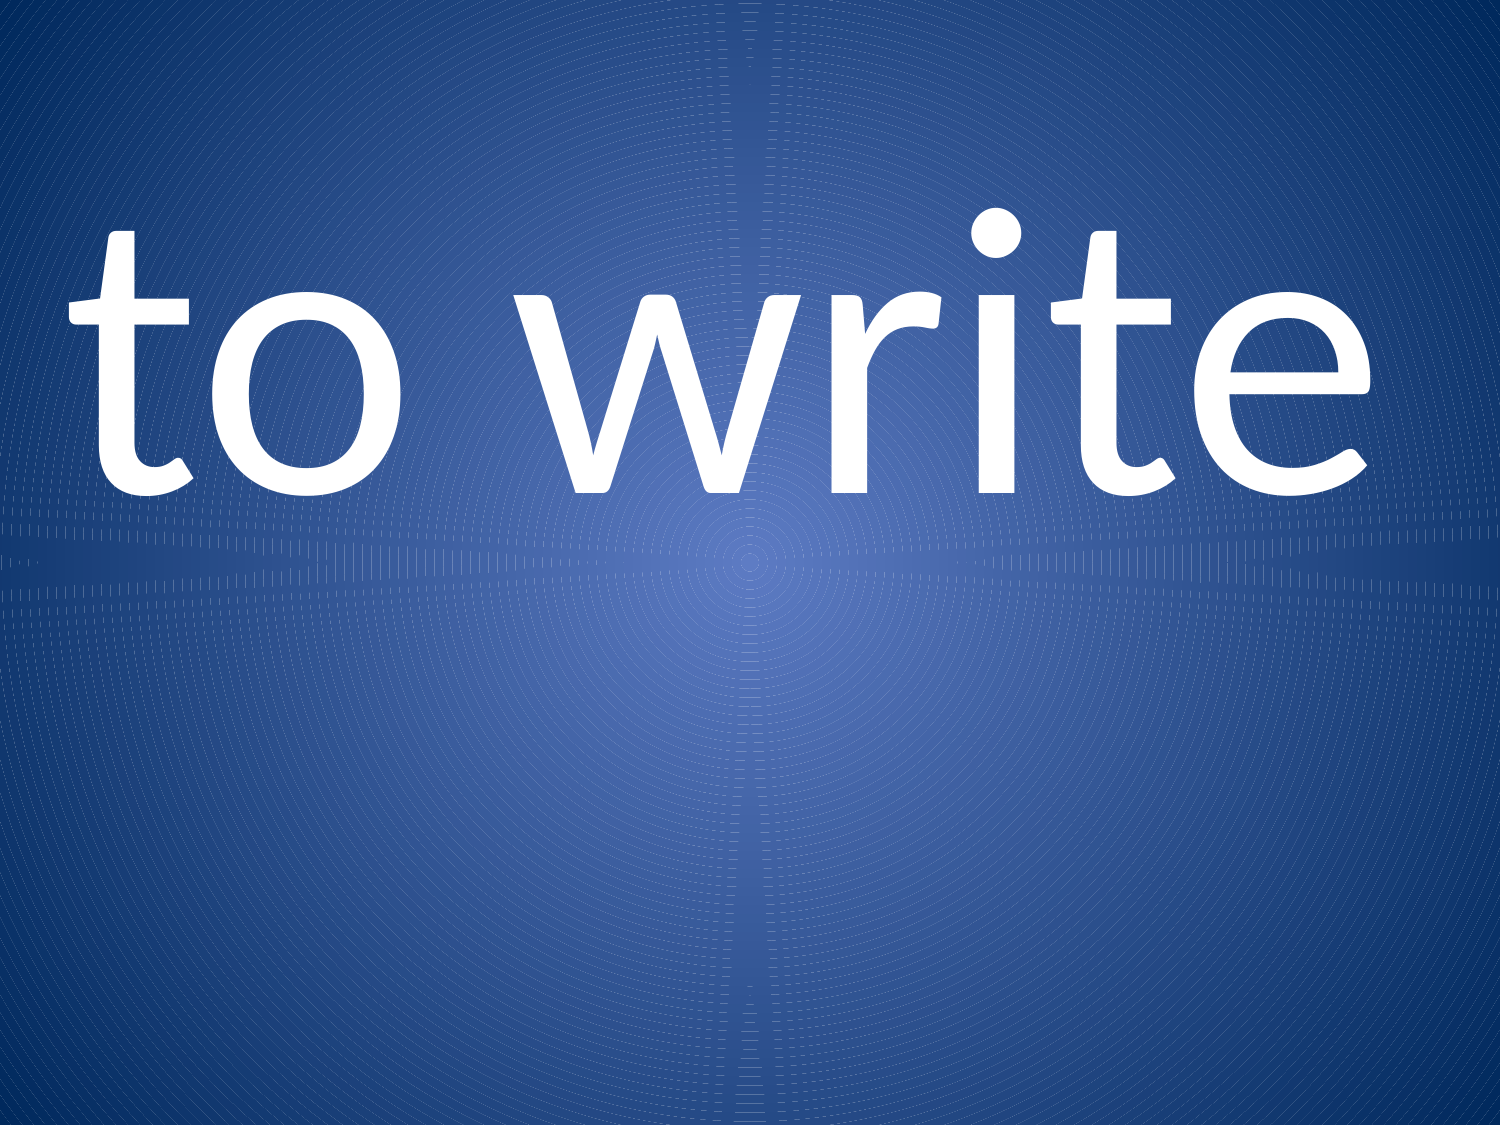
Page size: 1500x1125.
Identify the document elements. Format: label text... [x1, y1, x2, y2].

list to write [62, 135, 1438, 588]
